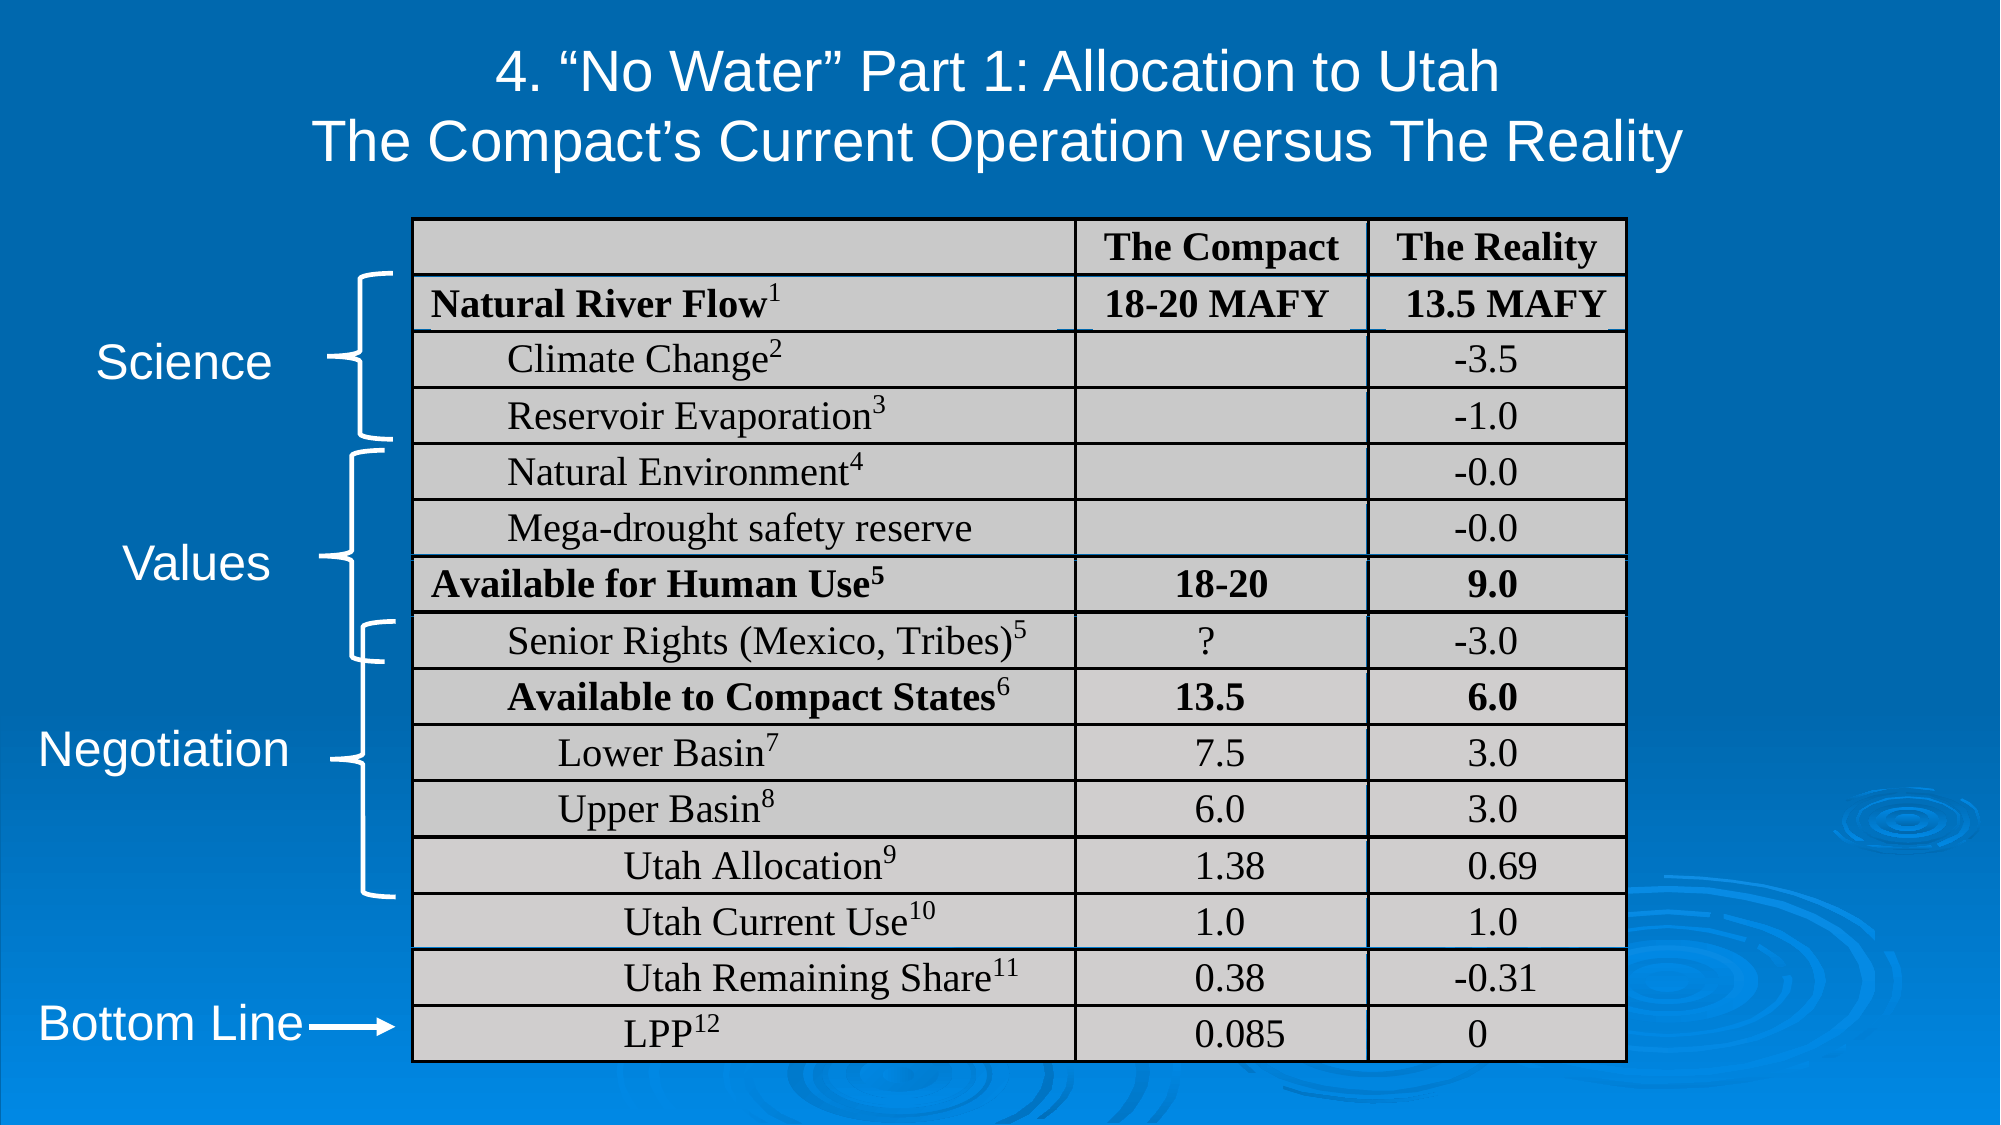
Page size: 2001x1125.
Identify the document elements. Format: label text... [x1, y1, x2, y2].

text_box Bottom Line [22, 983, 331, 1059]
text_box [330, 620, 396, 898]
text_box 4. “No Water” Part 1: Allocation to Utah The Compact’s Current Operation versus The Reality [49, 26, 1948, 181]
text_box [410, 217, 1992, 1115]
text_box [318, 449, 385, 663]
text_box [327, 272, 393, 440]
text_box Science [80, 321, 289, 397]
text_box Negotiation [22, 708, 322, 784]
text_box Values [107, 522, 316, 598]
